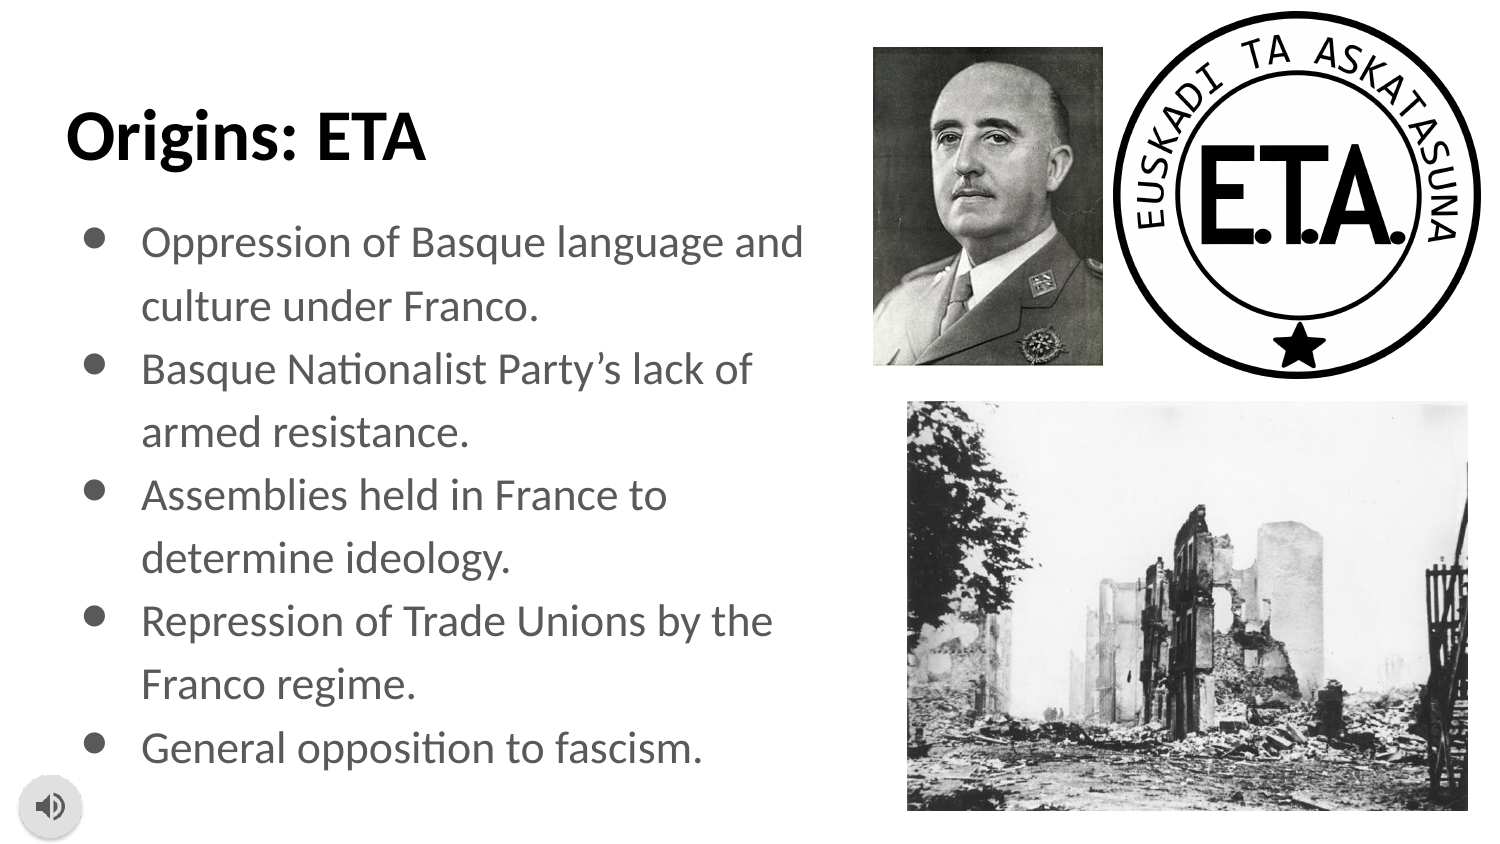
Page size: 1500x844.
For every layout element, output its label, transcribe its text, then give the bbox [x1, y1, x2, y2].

picture [12, 768, 88, 844]
title Origins: ETA [51, 72, 867, 167]
picture [907, 401, 1468, 811]
picture [1112, 11, 1481, 380]
picture [872, 47, 1104, 366]
list Oppression of Basque language and culture under Franco. Basque Nationalist Party’s lack of armed resistance. Assemblies held in France to determine ideology. Repression of Trade Unions by the Franco regime. General opposition to fascism. [51, 189, 863, 811]
